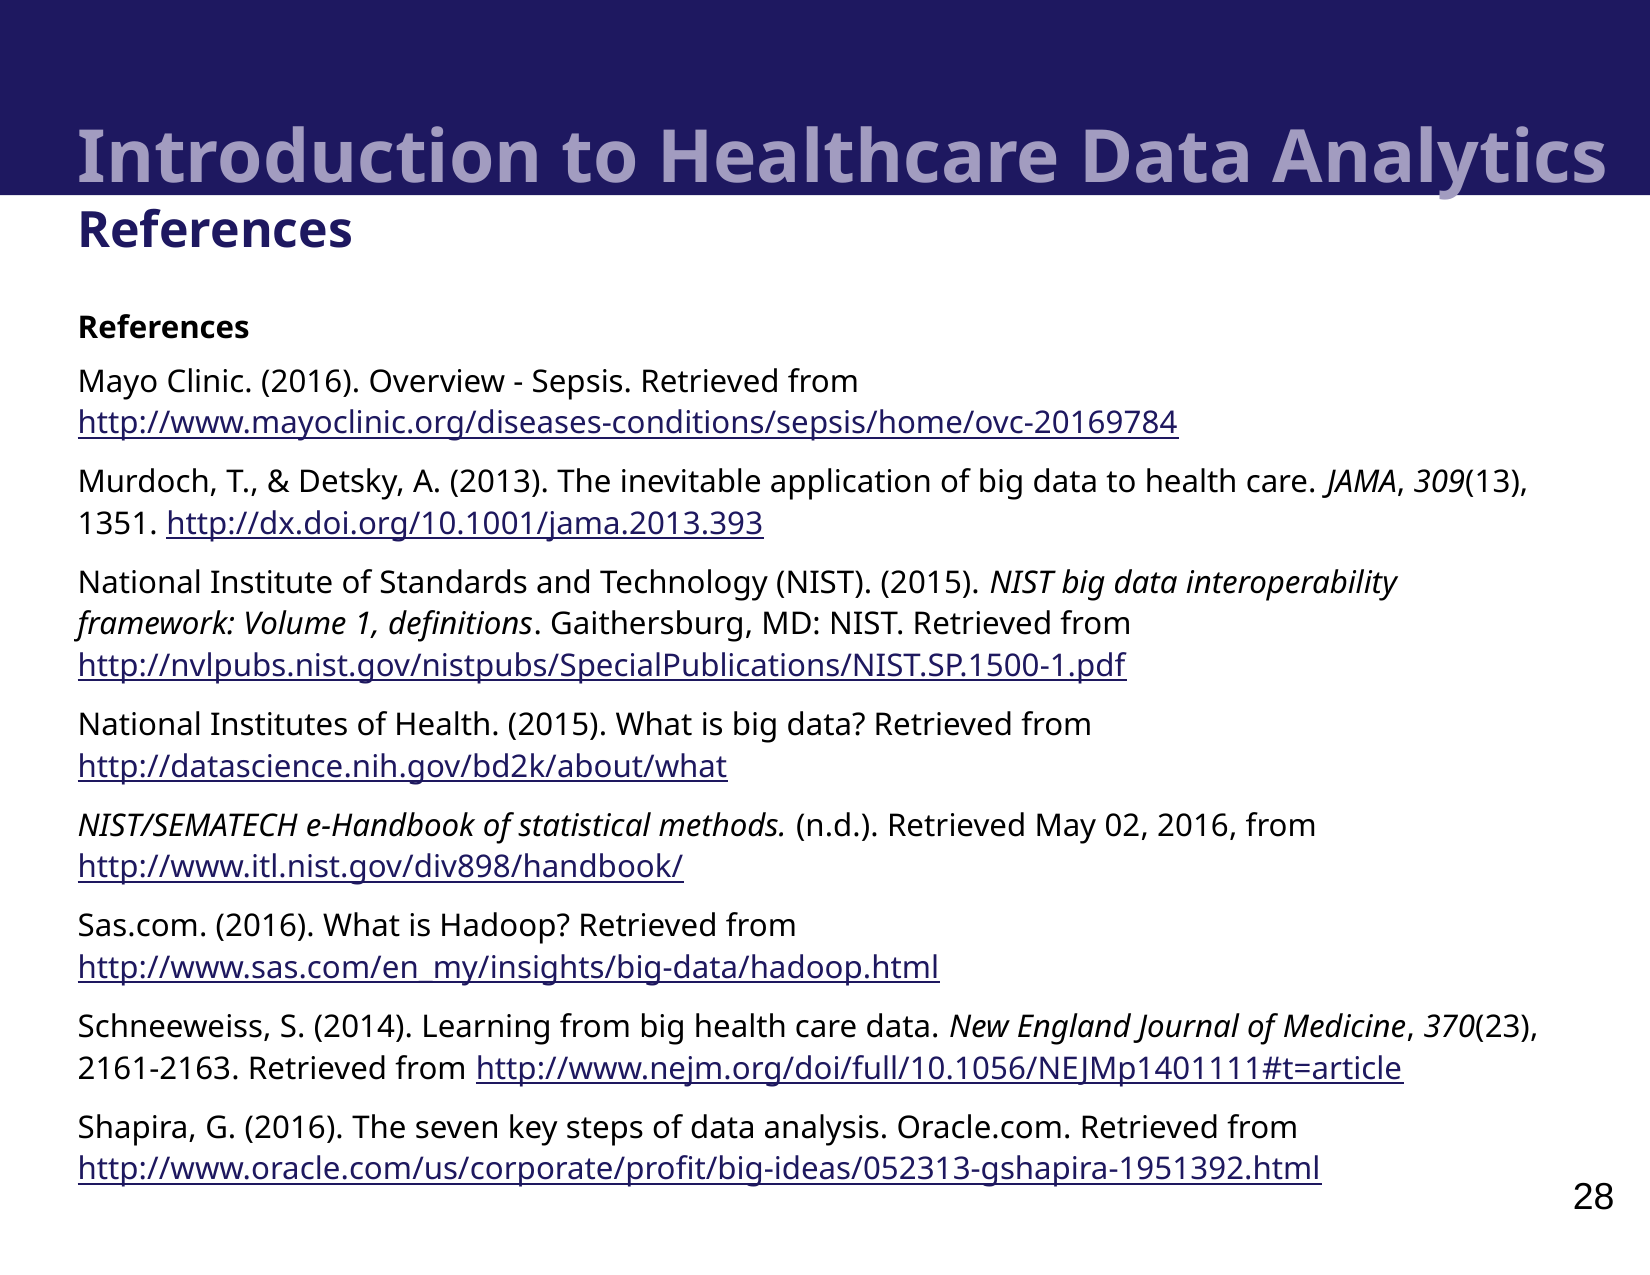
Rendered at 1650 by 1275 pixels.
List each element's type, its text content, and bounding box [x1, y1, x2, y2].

title Introduction to Healthcare Data Analytics References [63, 101, 1625, 192]
list References Mayo Clinic. (2016). Overview - Sepsis. Retrieved from http://www.mayoclinic.org/diseases-conditions/sepsis/home/ovc-20169784 Murdoch, T., & Detsky, A. (2013). The inevitable application of big data to health care. JAMA, 309(13), 1351. http://dx.doi.org/10.1001/jama.2013.393 National Institute of Standards and Technology (NIST). (2015). NIST big data interoperability framework: Volume 1, definitions. Gaithersburg, MD: NIST. Retrieved from http://nvlpubs.nist.gov/nistpubs/SpecialPublications/NIST.SP.1500-1.pdf National Institutes of Health. (2015). What is big data? Retrieved from http://datascience.nih.gov/bd2k/about/what NIST/SEMATECH e-Handbook of statistical methods. (n.d.). Retrieved May 02, 2016, from http://www.itl.nist.gov/div898/handbook/ Sas.com. (2016). What is Hadoop? Retrieved from http://www.sas.com/en_my/insights/big-data/hadoop.html Schneeweiss, S. (2014). Learning from big health care data. New England Journal of Medicine, 370(23), 2161-2163. Retrieved from http://www.nejm.org/doi/full/10.1056/NEJMp1401111#t=article Shapira, G. (2016). The seven key steps of data analysis. Oracle.com. Retrieved from http://www.oracle.com/us/corporate/profit/big-ideas/052313-gshapira-1951392.html [63, 299, 1559, 725]
slide_number 28 [1558, 1164, 1650, 1267]
